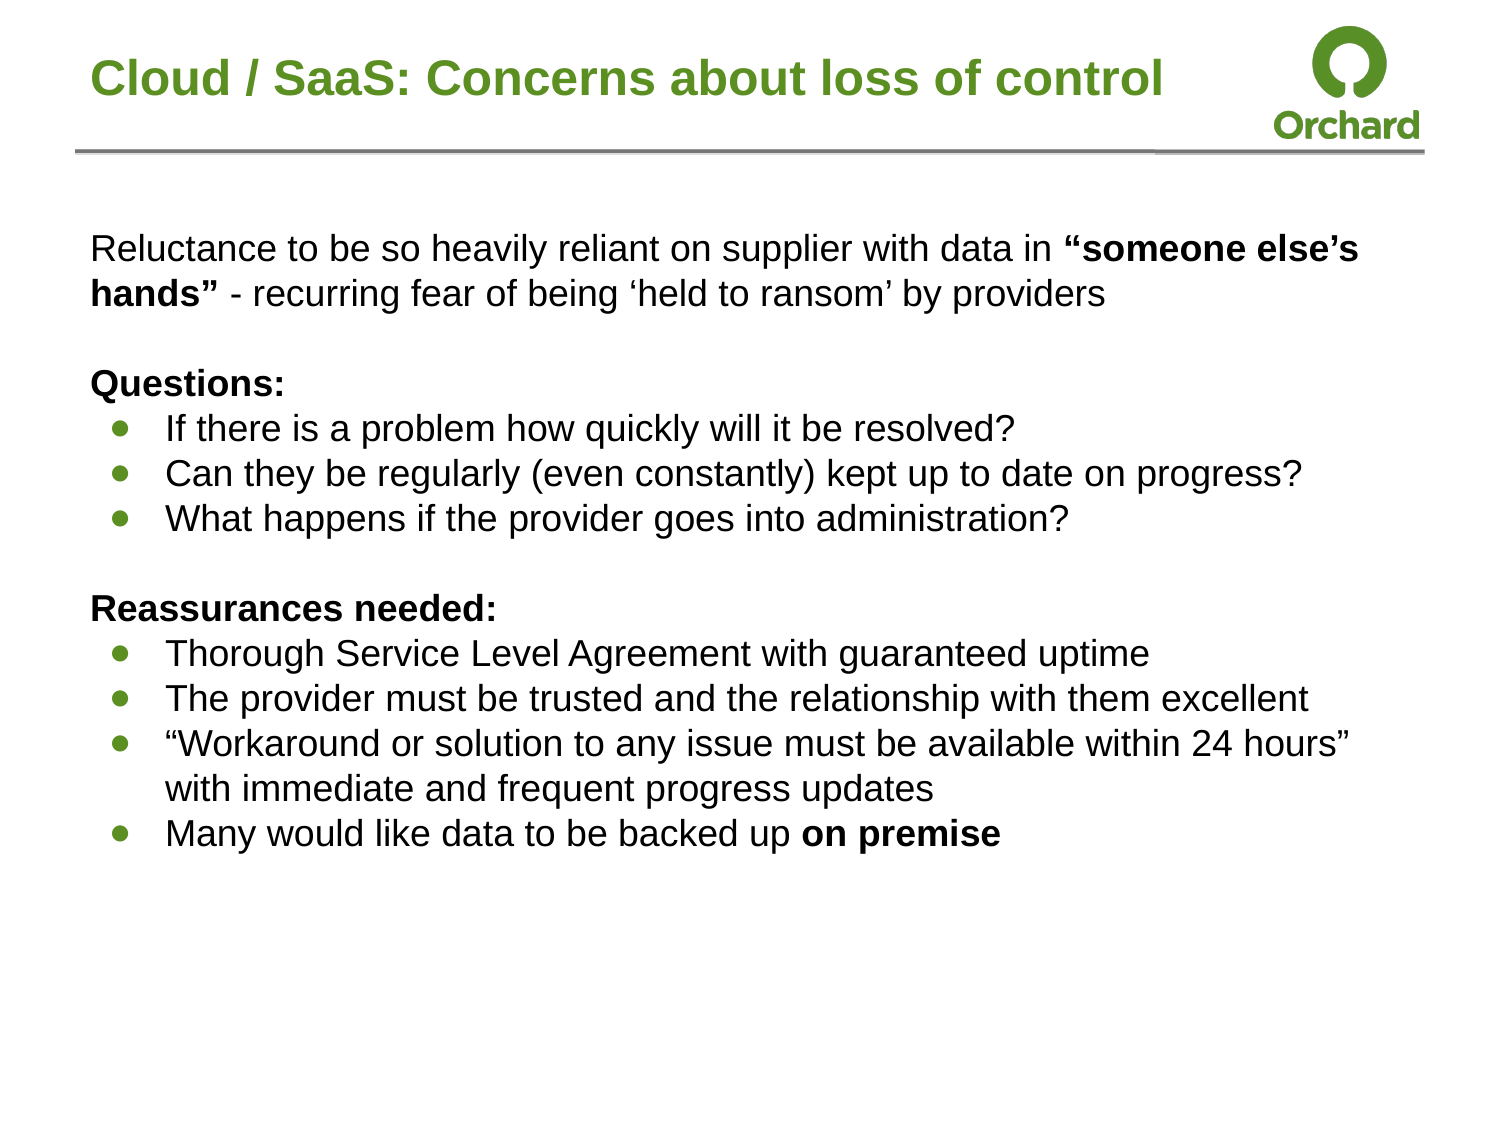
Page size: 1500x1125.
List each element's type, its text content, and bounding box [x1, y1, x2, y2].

picture [1274, 26, 1419, 139]
title Cloud / SaaS: Concerns about loss of control [75, 45, 1275, 106]
list Reluctance to be so heavily reliant on supplier with data in “someone else’s hands” - recurring fear of being ‘held to ransom’ by providers Questions: If there is a problem how quickly will it be resolved? Can they be regularly (even constantly) kept up to date on progress? What happens if the provider goes into administration? Reassurances needed: Thorough Service Level Agreement with guaranteed uptime The provider must be trusted and the relationship with them excellent “Workaround or solution to any issue must be available within 24 hours” with immediate and frequent progress updates Many would like data to be backed up on premise [75, 209, 1426, 1078]
picture [75, 149, 1425, 155]
